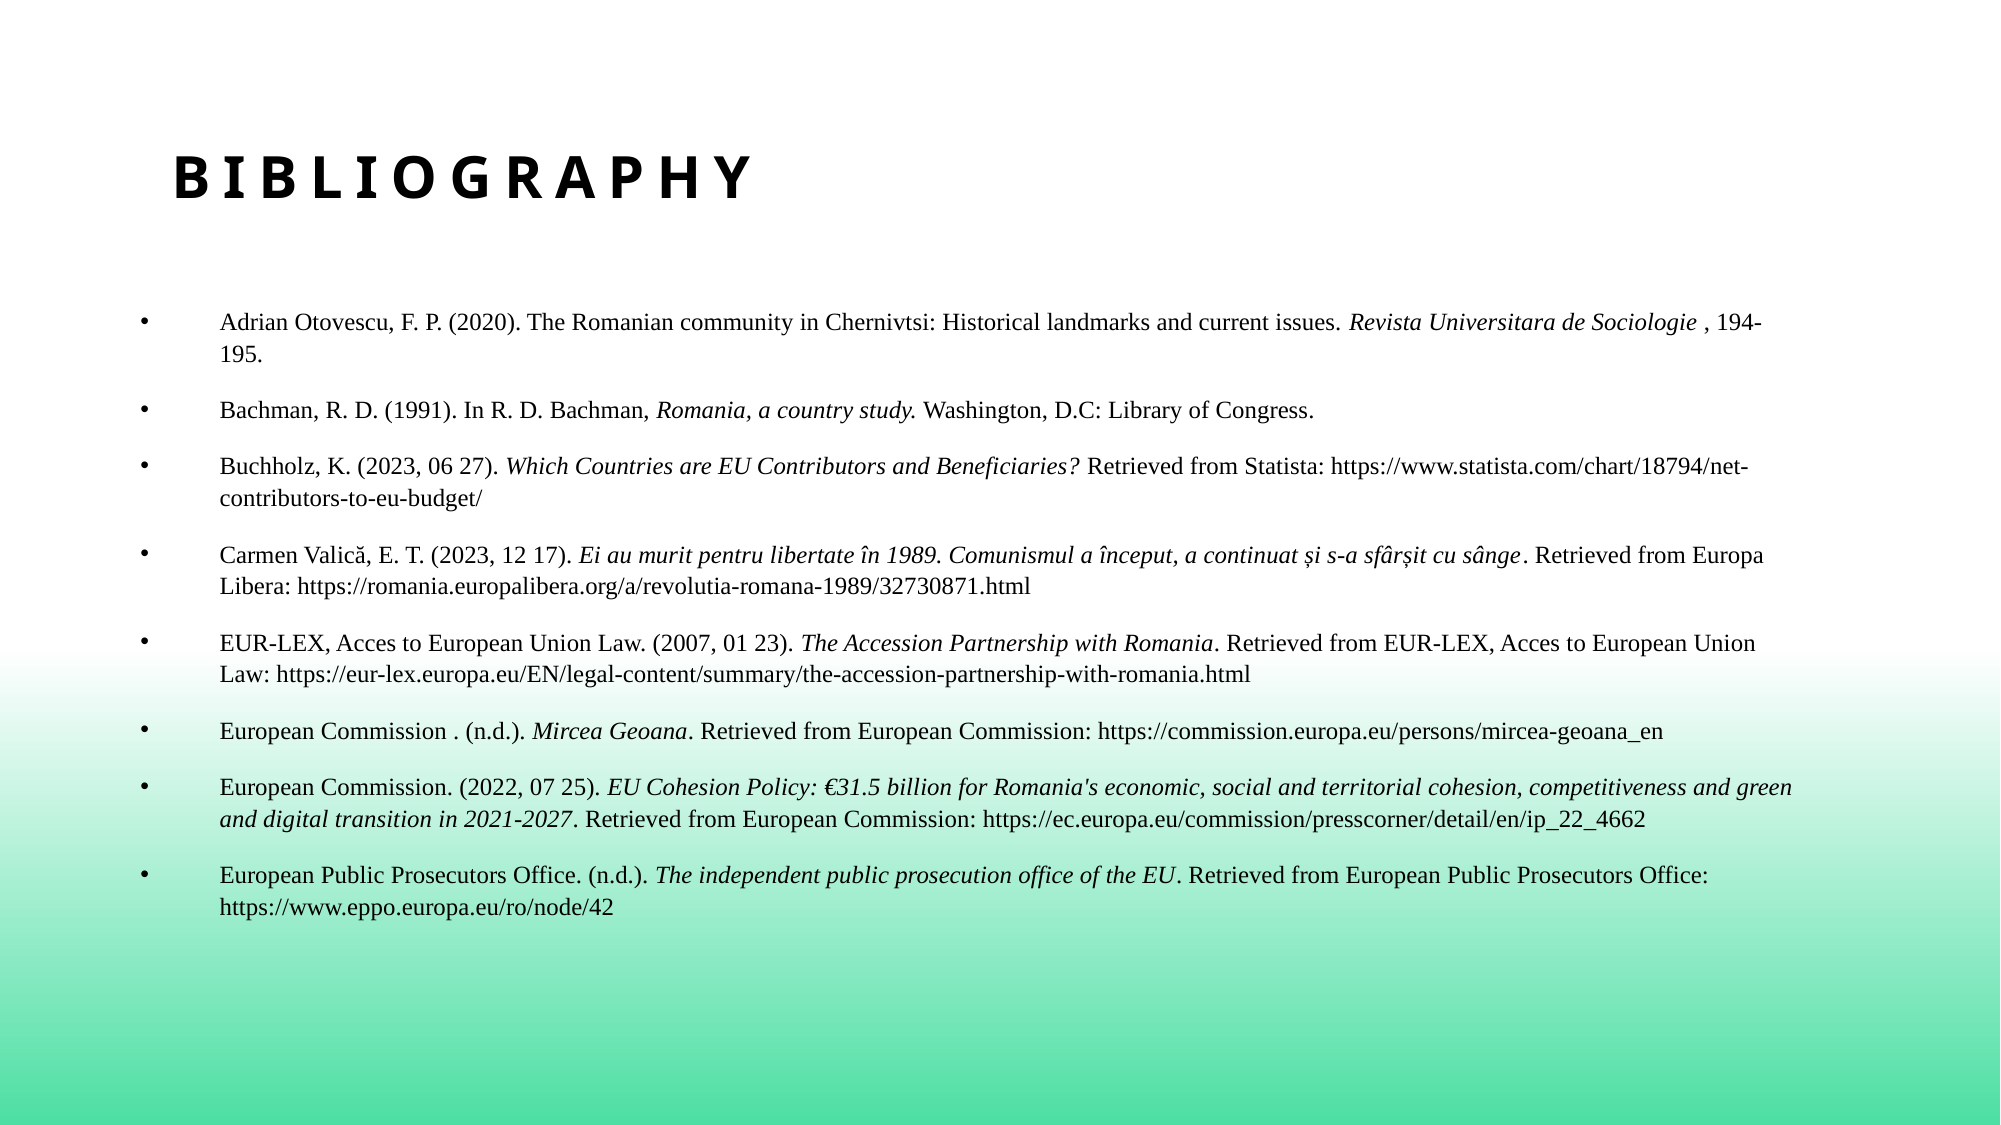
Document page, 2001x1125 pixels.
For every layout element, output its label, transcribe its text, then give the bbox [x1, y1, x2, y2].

title Bibliography [156, 29, 1844, 219]
list Adrian Otovescu, F. P. (2020). The Romanian community in Chernivtsi: Historical landmarks and current issues. Revista Universitara de Sociologie , 194-195. Bachman, R. D. (1991). In R. D. Bachman, Romania, a country study. Washington, D.C: Library of Congress. Buchholz, K. (2023, 06 27). Which Countries are EU Contributors and Beneficiaries? Retrieved from Statista: https://www.statista.com/chart/18794/net-contributors-to-eu-budget/ Carmen Valică, E. T. (2023, 12 17). Ei au murit pentru libertate în 1989. Comunismul a început, a continuat și s-a sfârșit cu sânge. Retrieved from Europa Libera: https://romania.europalibera.org/a/revolutia-romana-1989/32730871.html EUR-LEX, Acces to European Union Law. (2007, 01 23). The Accession Partnership with Romania. Retrieved from EUR-LEX, Acces to European Union Law: https://eur-lex.europa.eu/EN/legal-content/summary/the-accession-partnership-with-romania.html European Commission . (n.d.). Mircea Geoana. Retrieved from European Commission: https://commission.europa.eu/persons/mircea-geoana_en European Commission. (2022, 07 25). EU Cohesion Policy: €31.5 billion for Romania's economic, social and territorial cohesion, competitiveness and green and digital transition in 2021-2027. Retrieved from European Commission: https://ec.europa.eu/commission/presscorner/detail/en/ip_22_4662 European Public Prosecutors Office. (n.d.). The independent public prosecution office of the EU. Retrieved from European Public Prosecutors Office: https://www.eppo.europa.eu/ro/node/42 [125, 296, 1813, 935]
